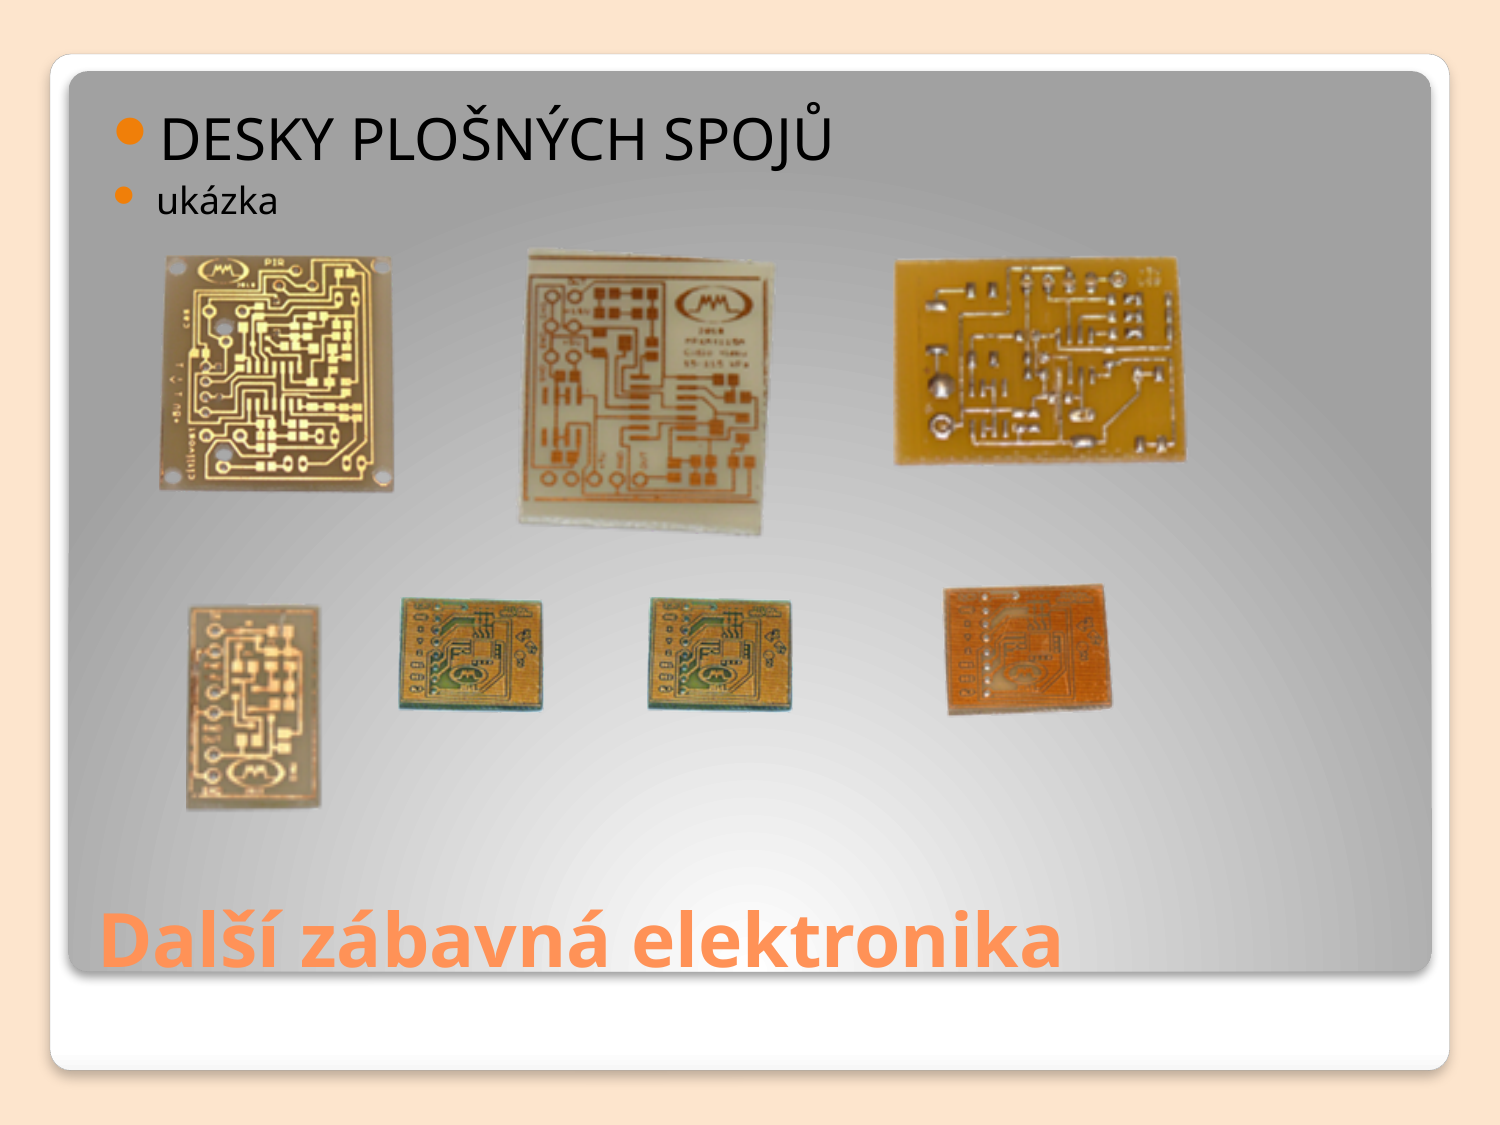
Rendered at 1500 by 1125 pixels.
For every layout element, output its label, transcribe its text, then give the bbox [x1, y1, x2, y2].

picture [186, 597, 325, 816]
picture [159, 255, 396, 495]
title Další zábavná elektronika [82, 817, 1425, 990]
picture [398, 597, 548, 719]
picture [510, 241, 785, 542]
picture [892, 255, 1193, 479]
picture [647, 597, 797, 719]
list DESKY PLOŠNÝCH SPOJŮ ukázka [82, 86, 1425, 774]
picture [938, 583, 1147, 719]
